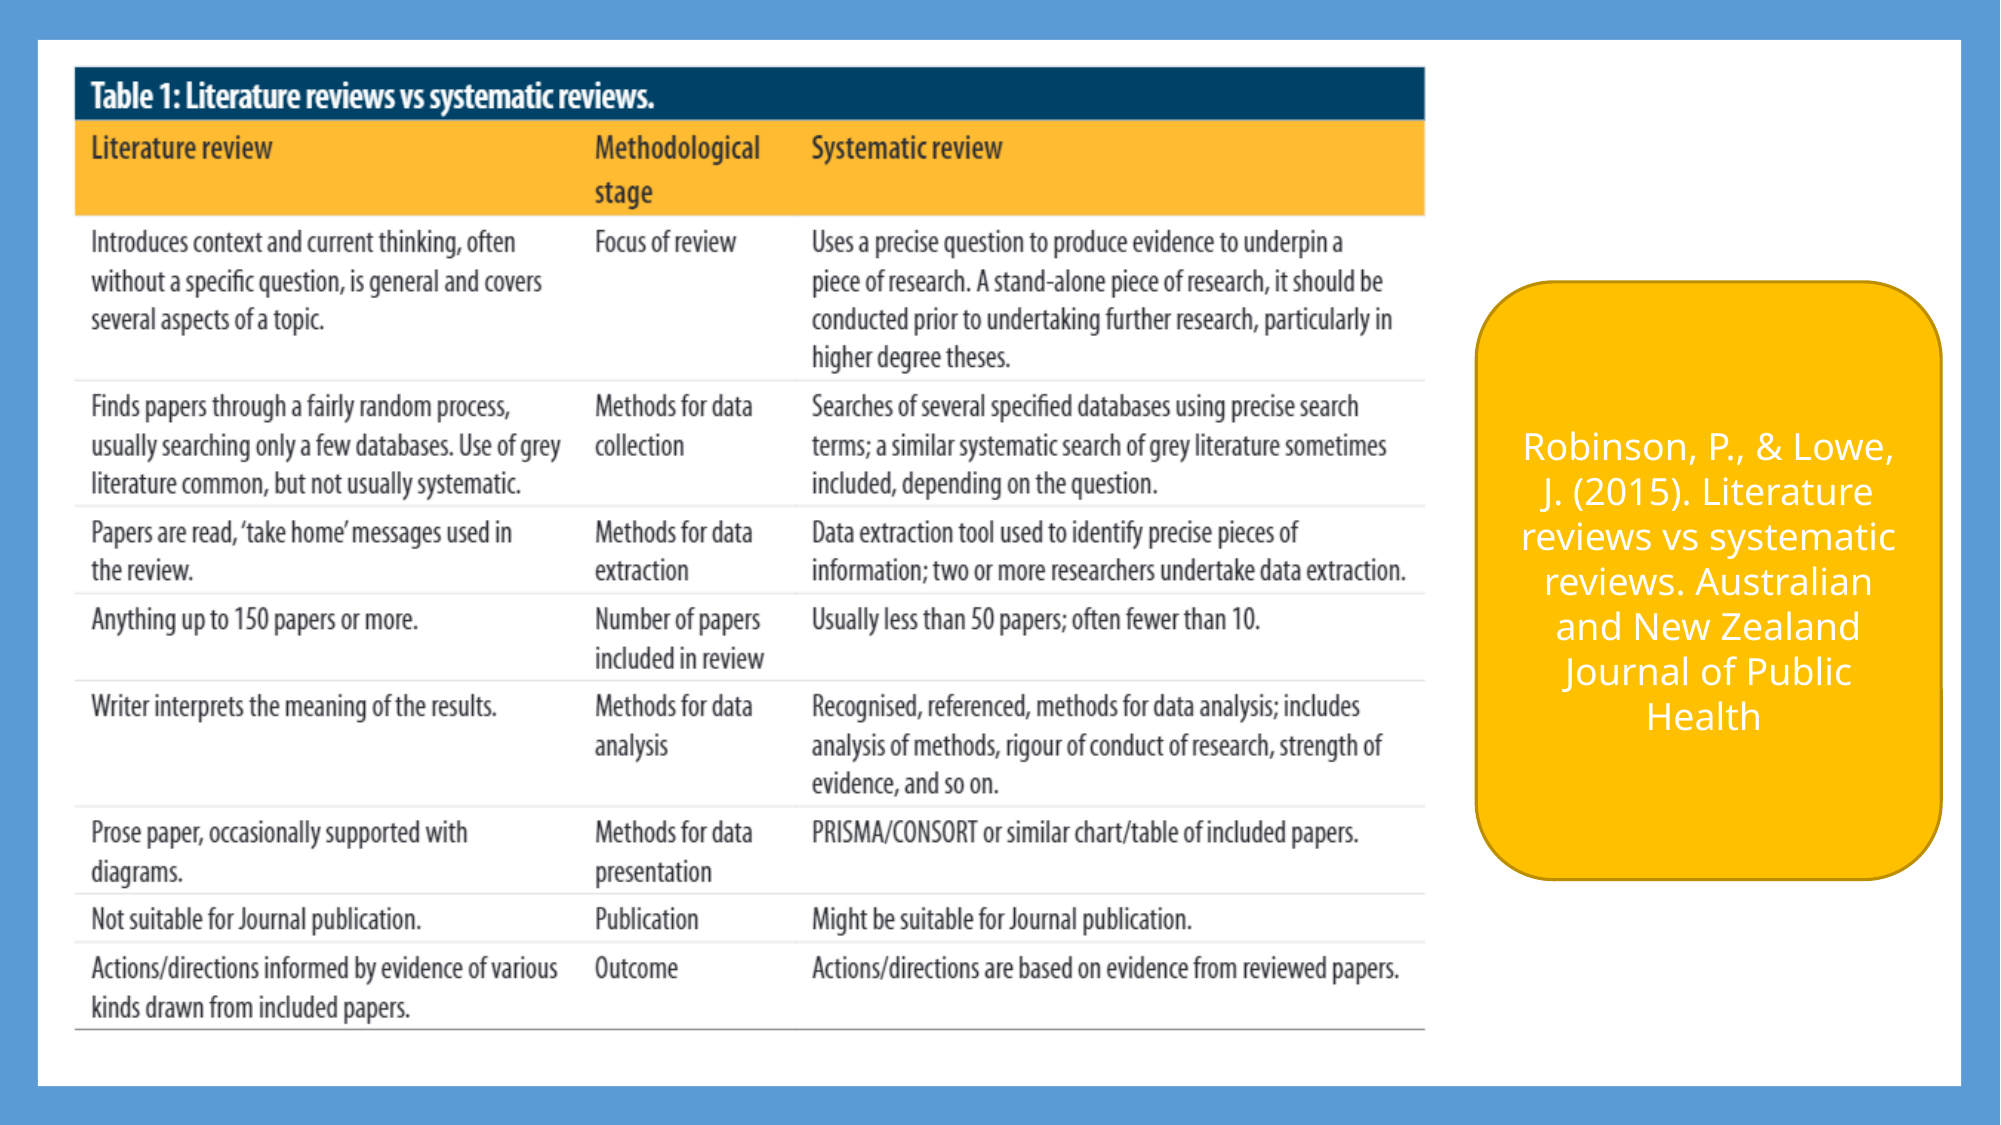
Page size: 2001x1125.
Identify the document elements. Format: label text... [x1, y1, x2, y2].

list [53, 54, 1464, 1074]
text_box Robinson, P., & Lowe, J. (2015). Literature reviews vs systematic reviews. Australian and New Zealand Journal of Public Health [1474, 280, 1943, 882]
